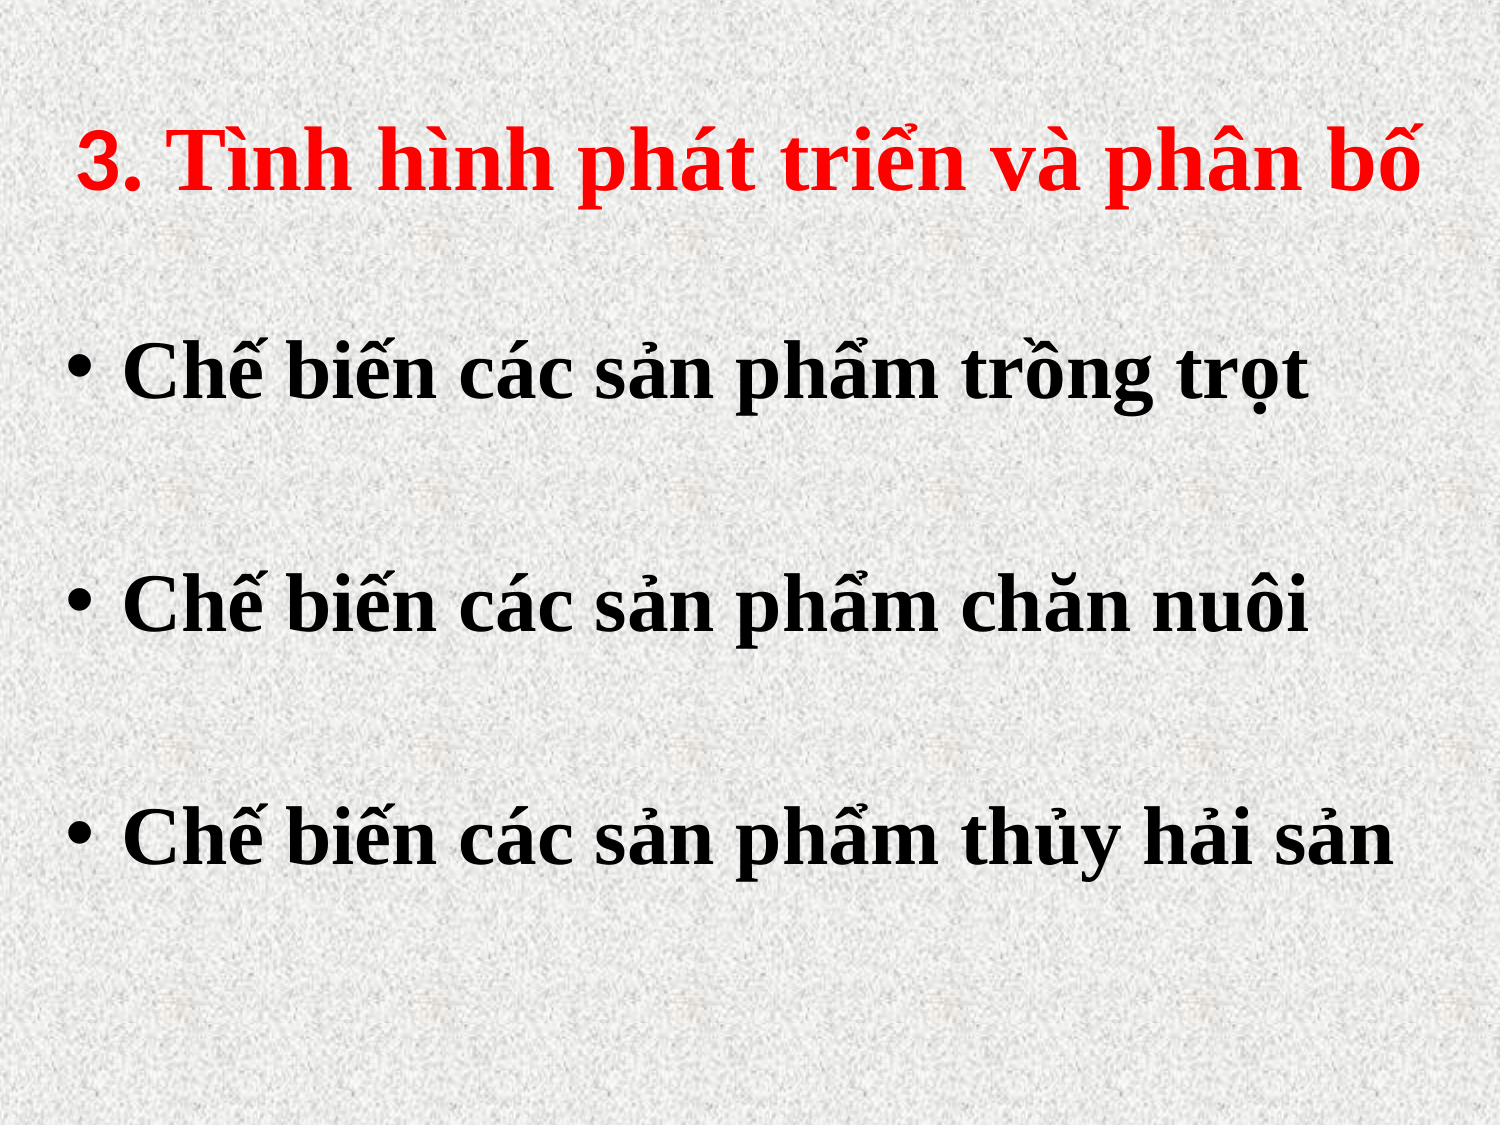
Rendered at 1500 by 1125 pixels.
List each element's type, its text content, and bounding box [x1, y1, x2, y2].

picture [0, 0, 1500, 1125]
title 3. Tình hình phát triển và phân bố [37, 45, 1463, 263]
list Chế biến các sản phẩm trồng trọt Chế biến các sản phẩm chăn nuôi Chế biến các sản phẩm thủy hải sản [50, 307, 1463, 1050]
